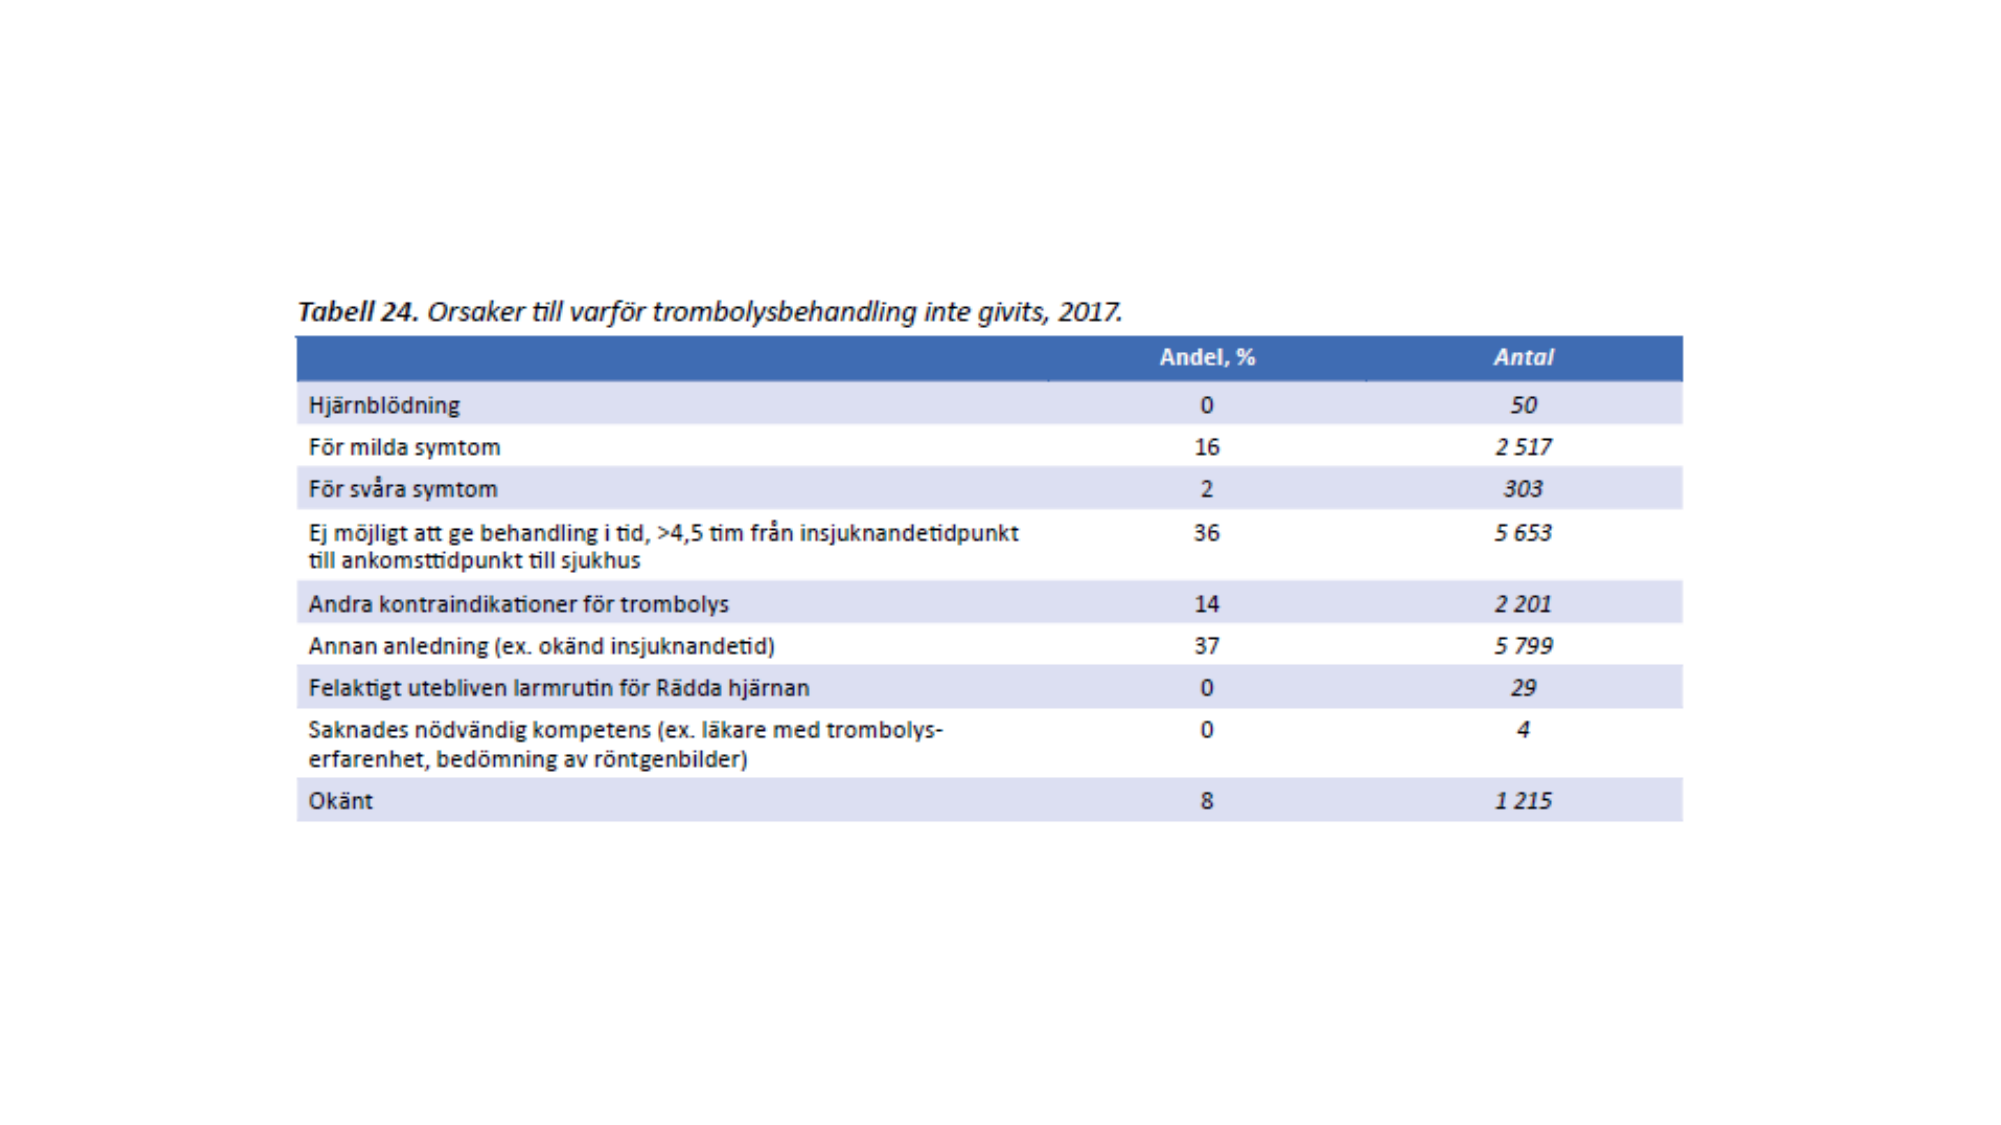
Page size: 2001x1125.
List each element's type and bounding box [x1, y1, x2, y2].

picture [287, 284, 1713, 841]
